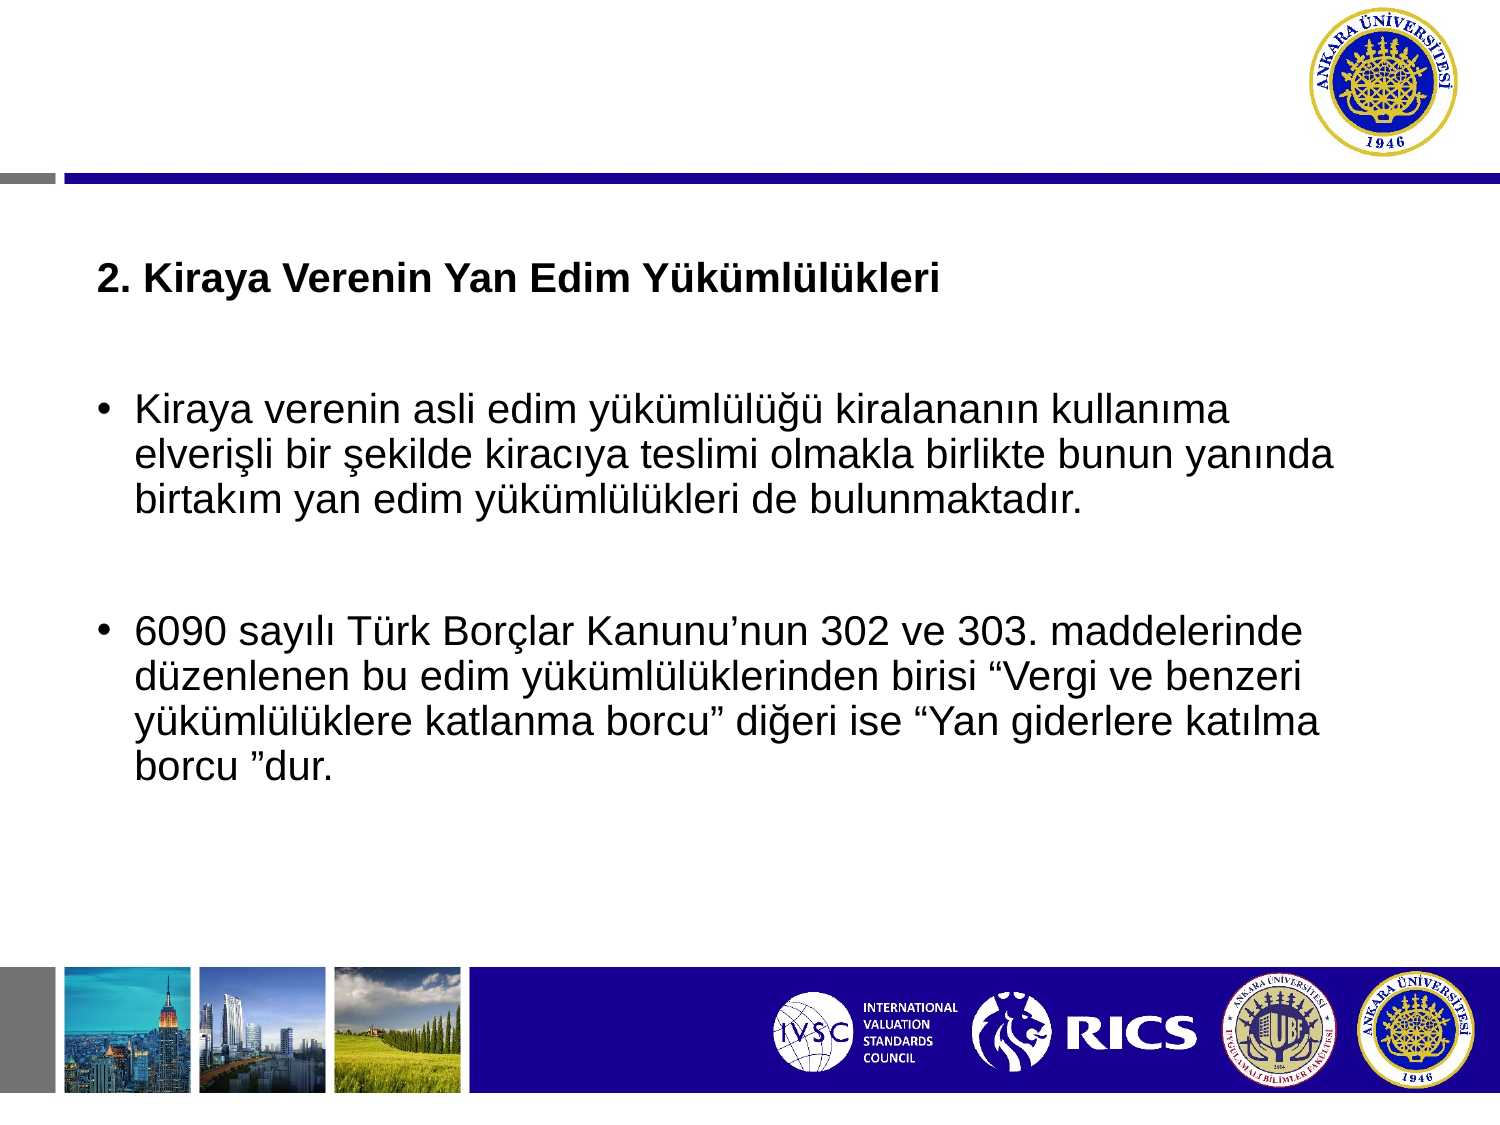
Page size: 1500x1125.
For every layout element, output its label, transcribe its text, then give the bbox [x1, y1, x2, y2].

list 2. Kiraya Verenin Yan Edim Yükümlülükleri Kiraya verenin asli edim yükümlülüğü kiralananın kullanıma elverişli bir şekilde kiracıya teslimi olmakla birlikte bunun yanında birtakım yan edim yükümlülükleri de bulunmaktadır. 6090 sayılı Türk Borçlar Kanunu’nun 302 ve 303. maddelerinde düzenlenen bu edim yükümlülüklerinden birisi “Vergi ve benzeri yükümlülüklere katlanma borcu” diğeri ise “Yan giderlere katılma borcu ”dur. [96, 256, 1360, 827]
footer [510, 1046, 990, 1103]
picture [0, 0, 1500, 1125]
